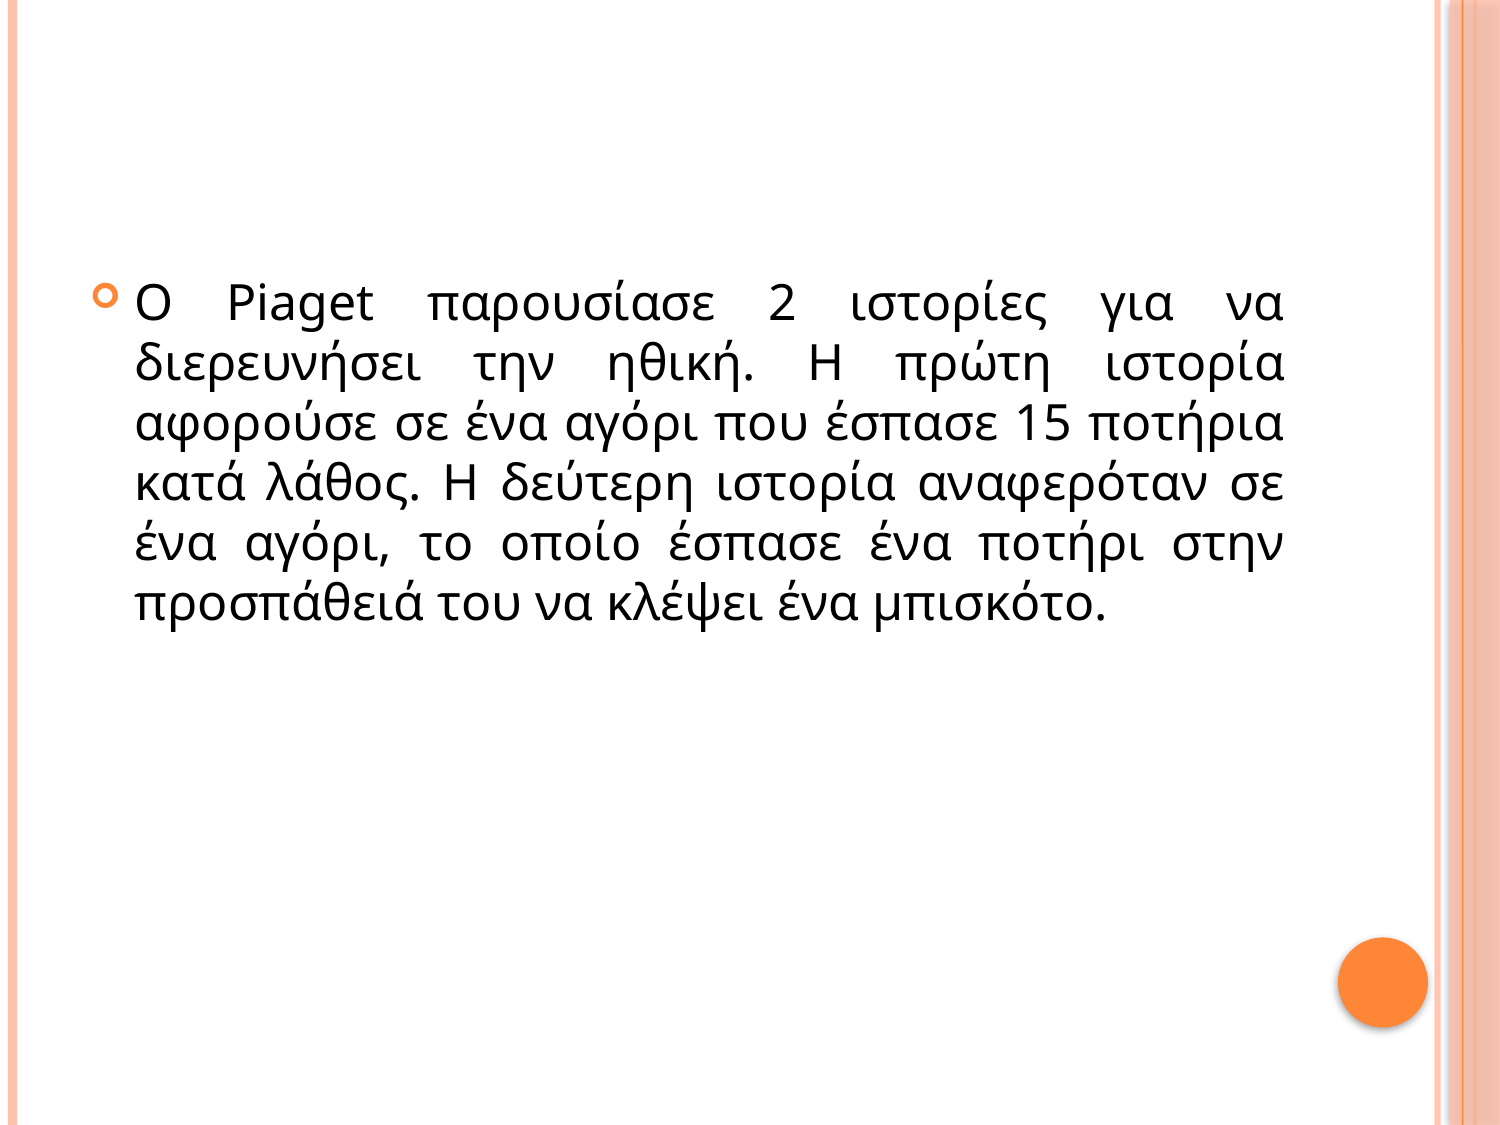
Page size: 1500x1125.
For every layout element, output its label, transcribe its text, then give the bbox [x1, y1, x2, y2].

list Ο Piaget παρουσίασε 2 ιστορίες για να διερευνήσει την ηθική. Η πρώτη ιστορία αφορούσε σε ένα αγόρι που έσπασε 15 ποτήρια κατά λάθος. Η δεύτερη ιστορία αναφερόταν σε ένα αγόρι, το οποίο έσπασε ένα ποτήρι στην προσπάθειά του να κλέψει ένα μπισκότο. [75, 262, 1300, 1062]
